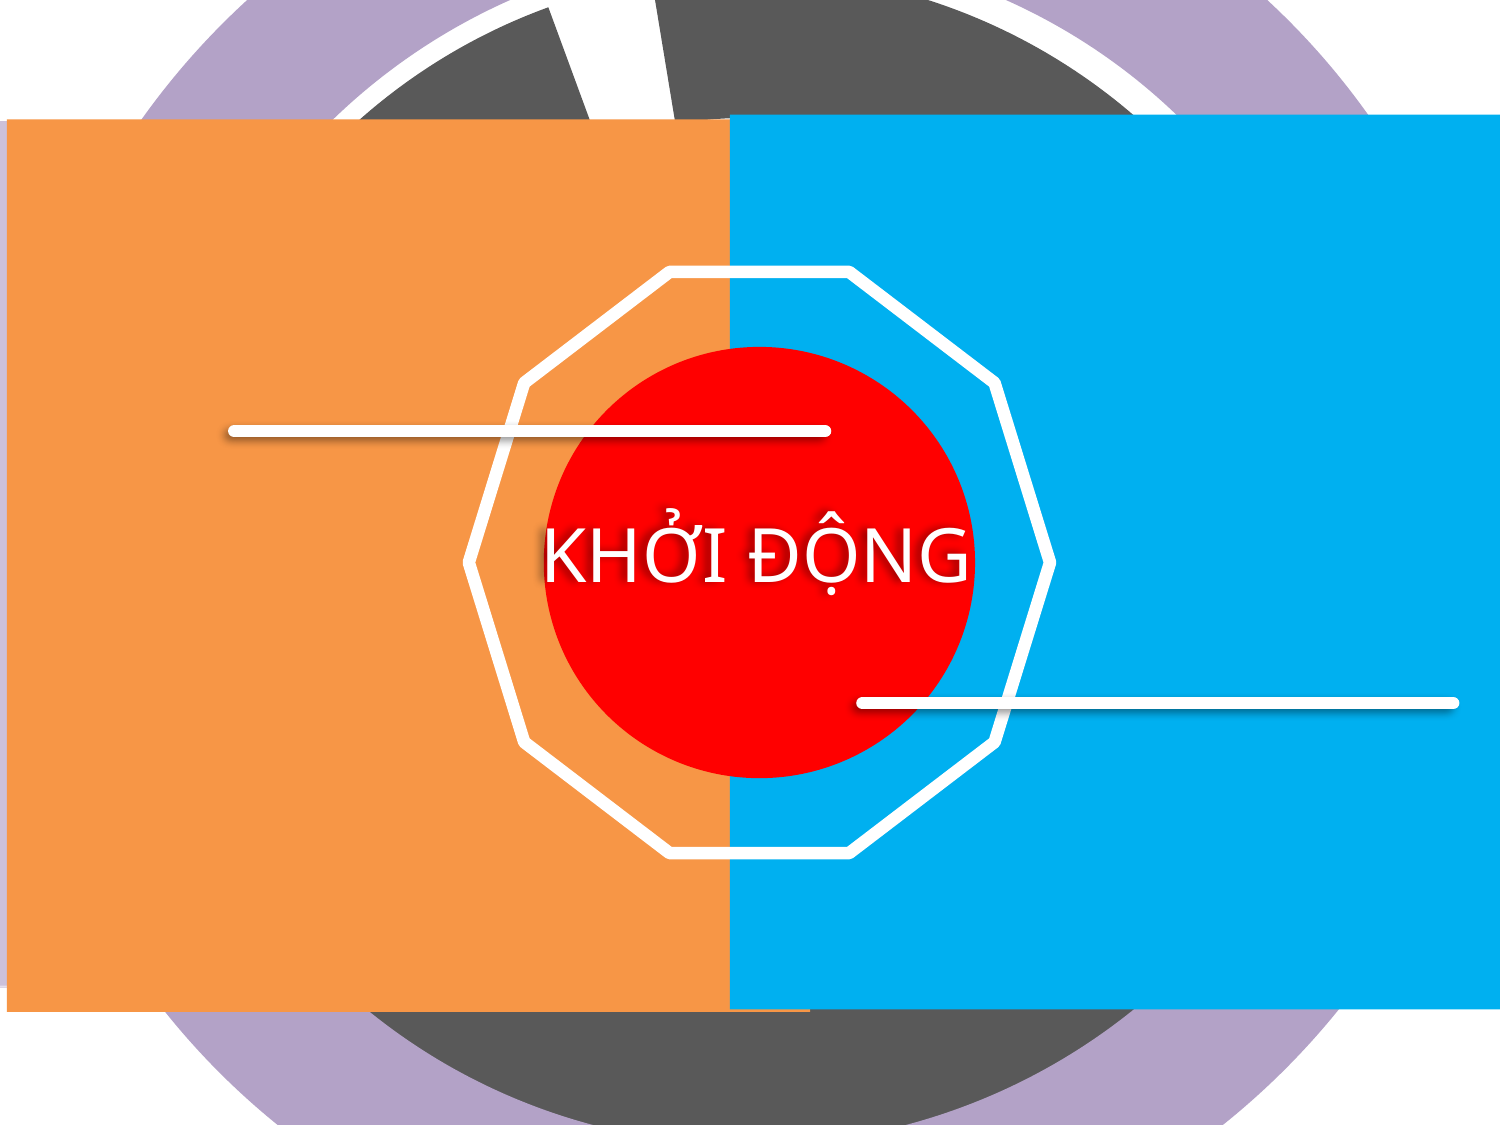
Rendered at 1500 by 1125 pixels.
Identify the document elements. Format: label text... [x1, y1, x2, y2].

text_box [5, 117, 812, 1014]
text_box [625, 822, 894, 856]
text_box KHỞI ĐỘNG [436, 507, 497, 599]
text_box [633, 0, 1275, 117]
text_box [0, 538, 5, 988]
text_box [785, 243, 912, 348]
text_box [996, 381, 1034, 501]
text_box [485, 463, 497, 501]
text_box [502, 325, 991, 813]
text_box [599, 269, 780, 323]
text_box [563, 74, 589, 117]
text_box [728, 112, 1500, 1011]
text_box [996, 605, 1040, 695]
text_box [0, 119, 5, 538]
text_box [479, 605, 497, 662]
text_box [234, 0, 578, 117]
text_box [262, 1011, 1242, 1125]
text_box KHỞI ĐỘNG [996, 507, 1077, 599]
text_box [996, 719, 1004, 744]
